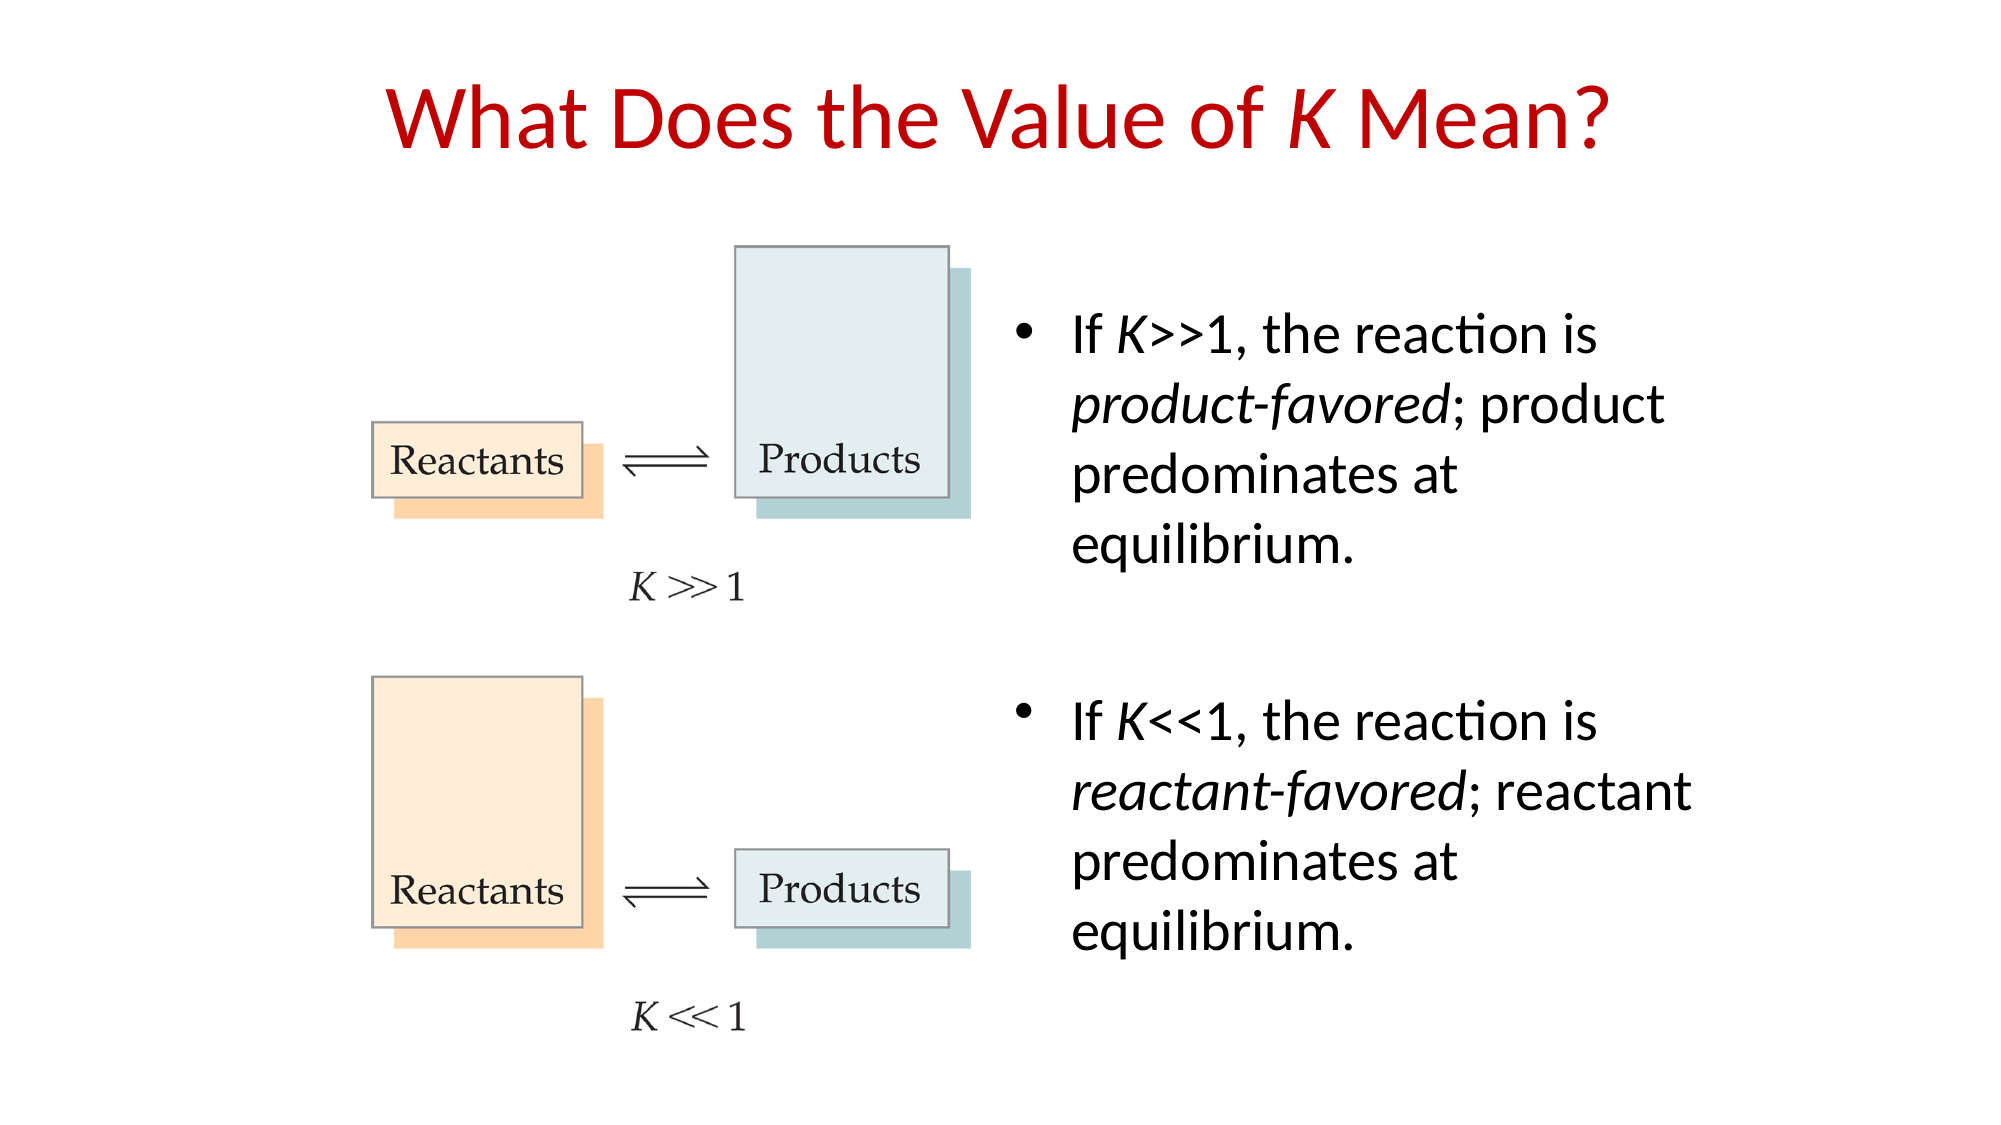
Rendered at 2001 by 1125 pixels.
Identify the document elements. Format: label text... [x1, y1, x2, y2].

text_box If K<<1, the reaction is reactant-favored; reactant predominates at equilibrium. [999, 674, 1713, 988]
picture [363, 237, 978, 1038]
text_box What Does the Value of K Mean? [249, 50, 1750, 238]
text_box If K>>1, the reaction is product-favored; product predominates at equilibrium. [999, 287, 1700, 600]
